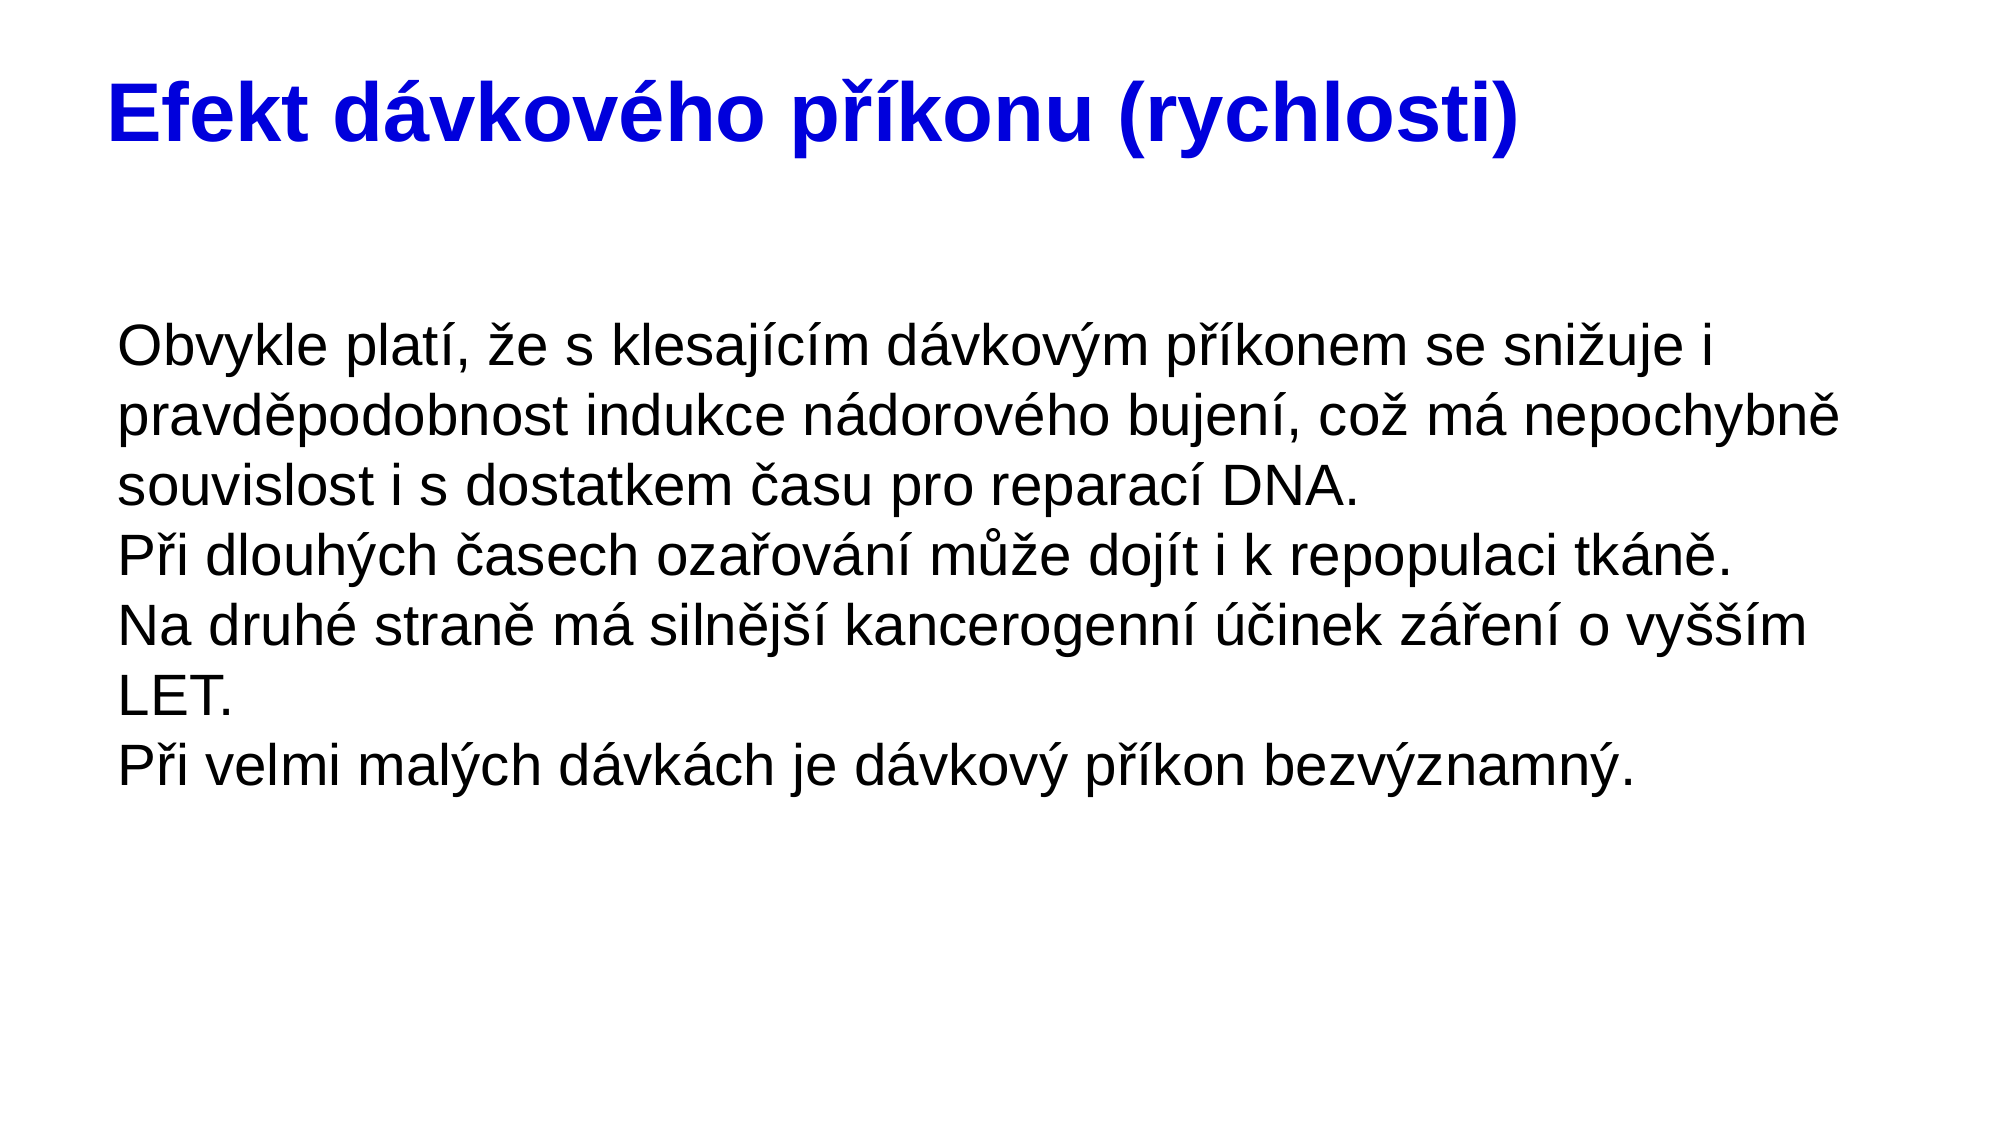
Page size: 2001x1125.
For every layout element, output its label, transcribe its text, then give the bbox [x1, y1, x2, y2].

list Obvykle platí, že s klesajícím dávkovým příkonem se snižuje i pravděpodobnost indukce nádorového bujení, což má nepochybně souvislost i s dostatkem času pro reparací DNA. Při dlouhých časech ozařování může dojít i k repopulaci tkáně. Na druhé straně má silnější kancerogenní účinek záření o vyšším LET. Při velmi malých dávkách je dávkový příkon bezvýznamný. [117, 307, 1882, 957]
title Efekt dávkového příkonu (rychlosti) [106, 75, 1547, 149]
